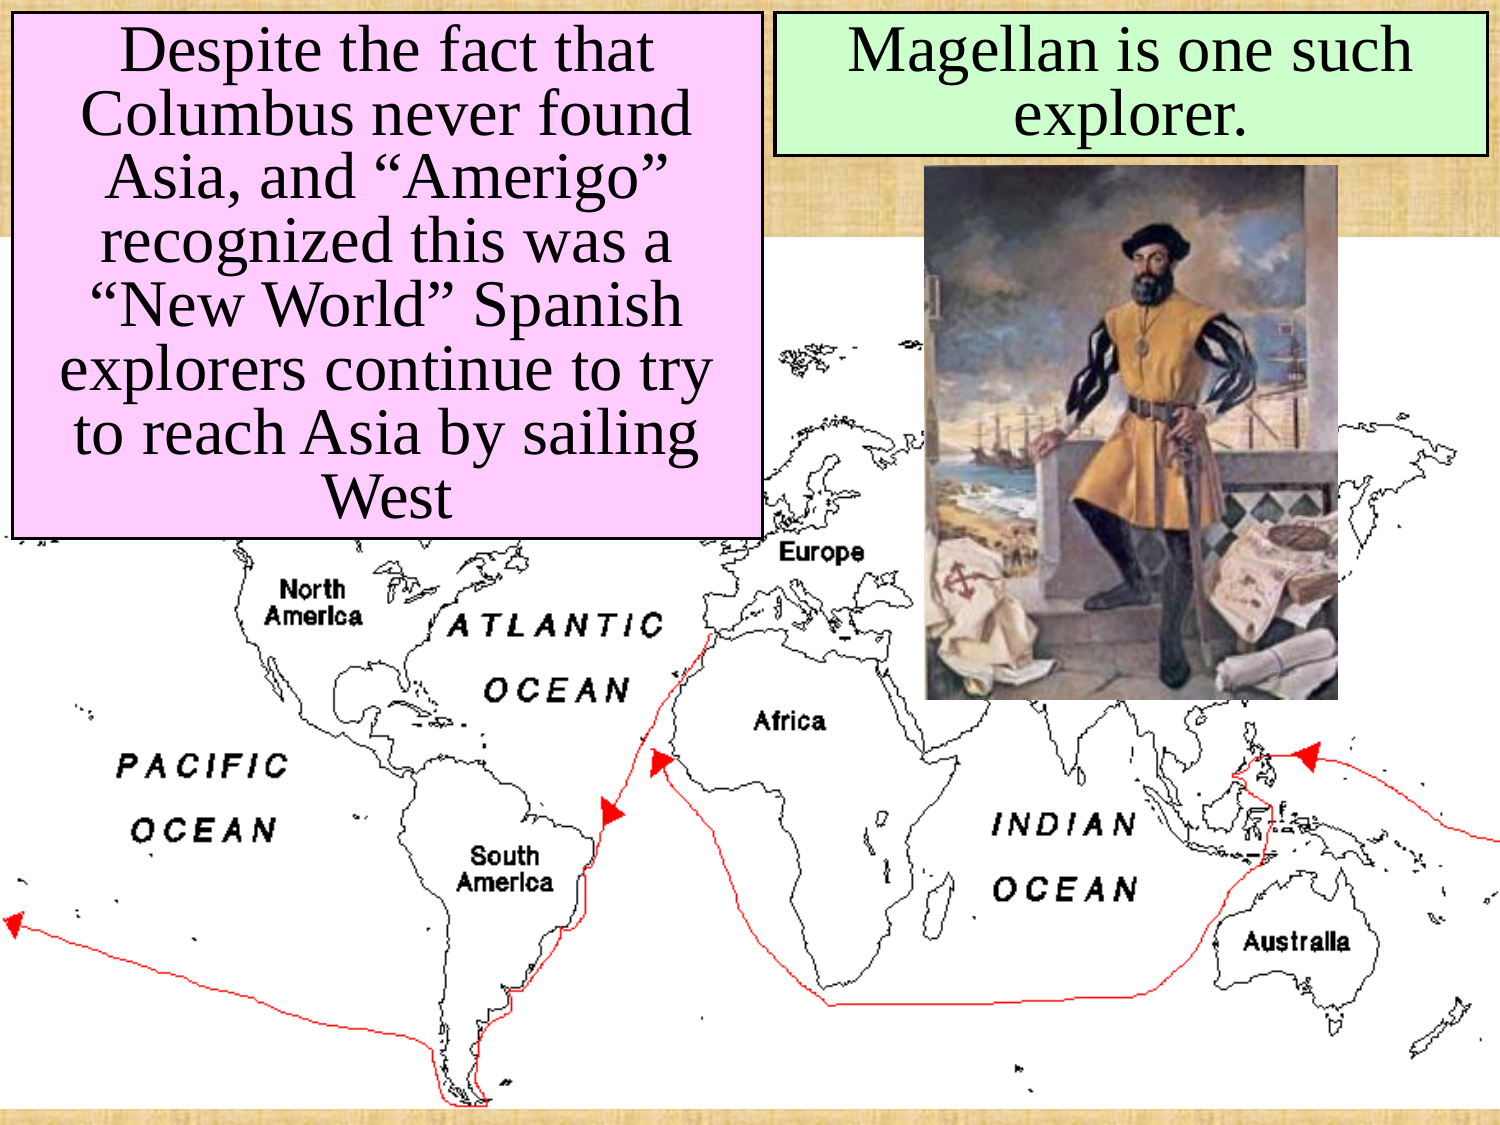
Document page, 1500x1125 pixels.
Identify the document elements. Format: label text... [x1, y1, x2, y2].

text_box Despite the fact that Columbus never found Asia, and “Amerigo” recognized this was a “New World” Spanish explorers continue to try to reach Asia by sailing West [12, 12, 763, 235]
text_box Magellan is one such explorer. [774, 12, 1488, 156]
picture [0, 0, 1500, 1125]
